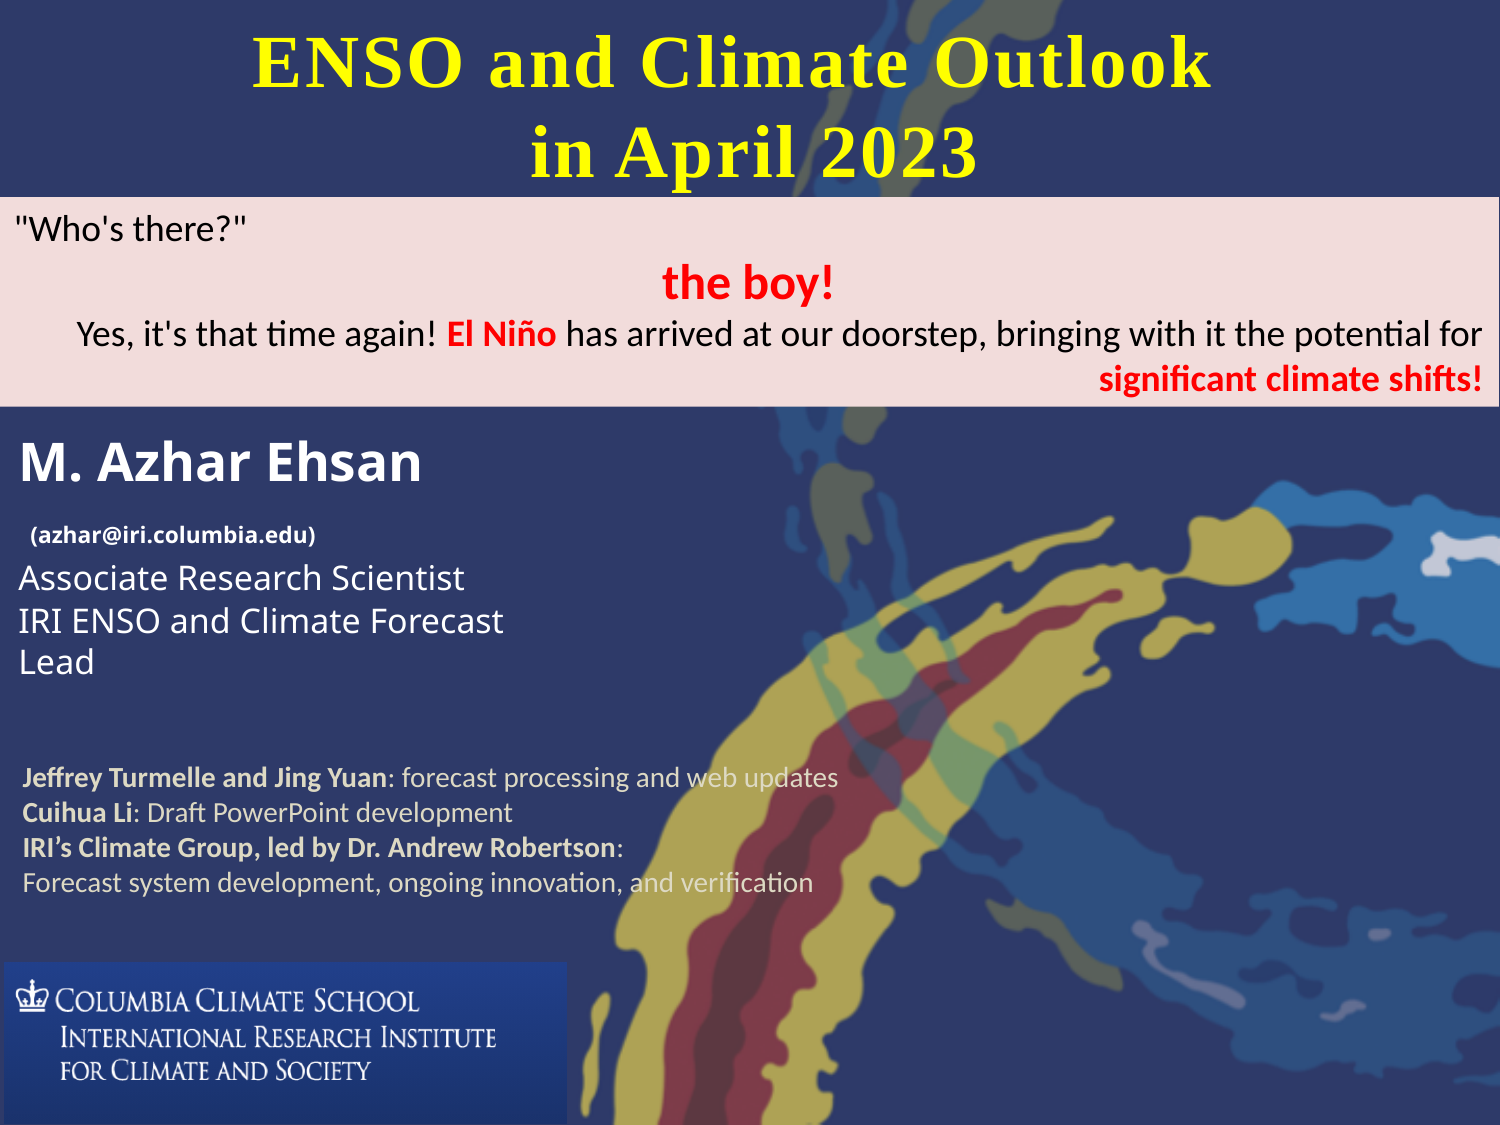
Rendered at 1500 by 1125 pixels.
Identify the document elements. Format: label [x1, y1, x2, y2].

text_box [0, 0, 1500, 1125]
